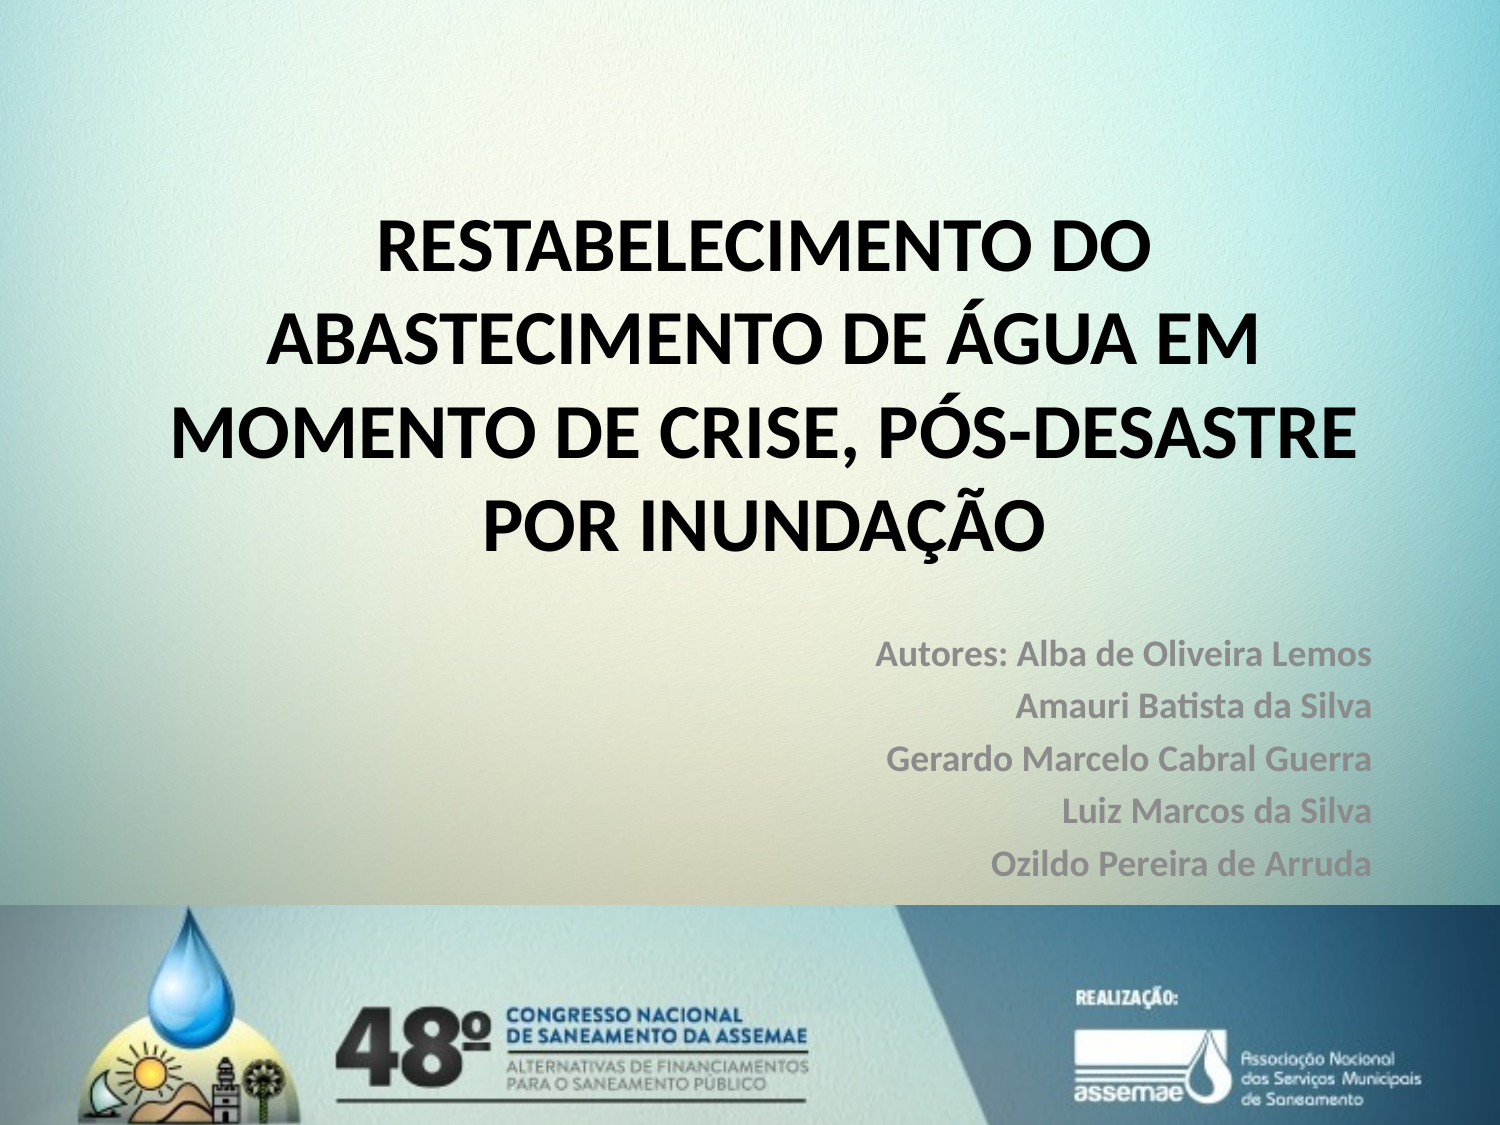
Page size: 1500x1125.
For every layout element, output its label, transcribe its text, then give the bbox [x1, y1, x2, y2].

picture [0, 0, 1500, 1125]
title RESTABELECIMENTO DO ABASTECIMENTO DE ÁGUA EM MOMENTO DE CRISE, PÓS-DESASTRE POR INUNDAÇÃO [112, 184, 1418, 577]
subtitle Autores: Alba de Oliveira Lemos Amauri Batista da Silva Gerardo Marcelo Cabral Guerra Luiz Marcos da Silva Ozildo Pereira de Arruda [112, 621, 1388, 894]
